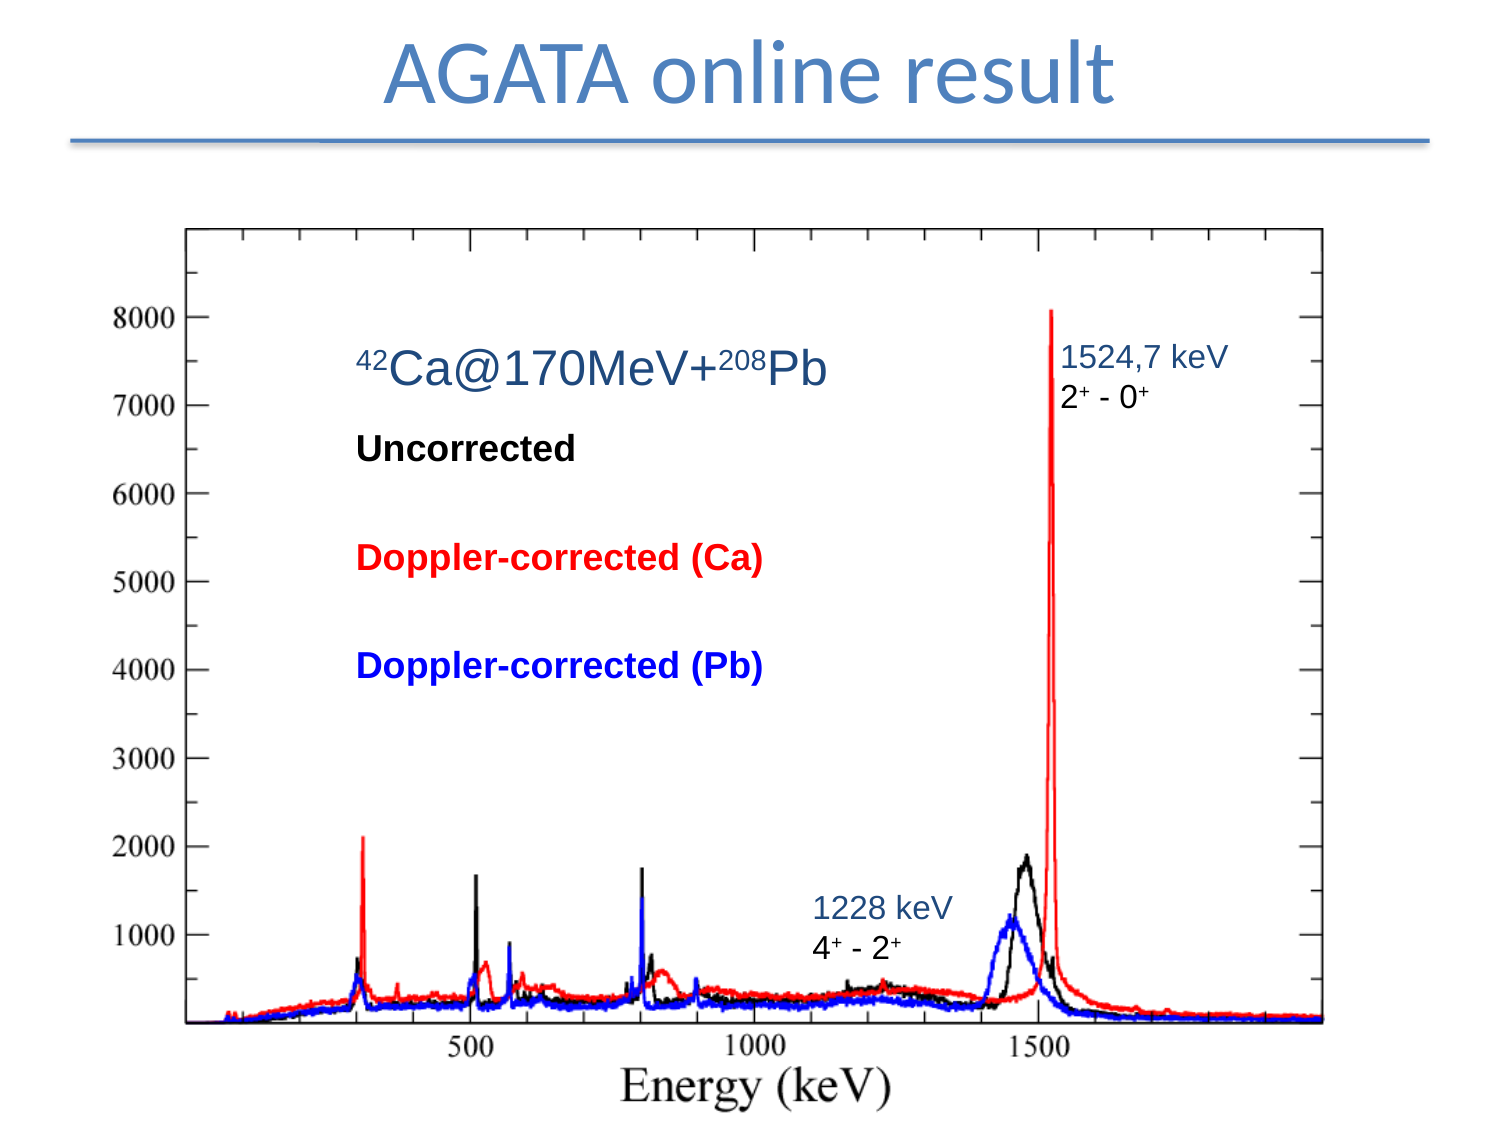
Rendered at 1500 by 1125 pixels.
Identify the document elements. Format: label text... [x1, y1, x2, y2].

title AGATA online result [75, 45, 1425, 129]
picture [111, 228, 1325, 1118]
